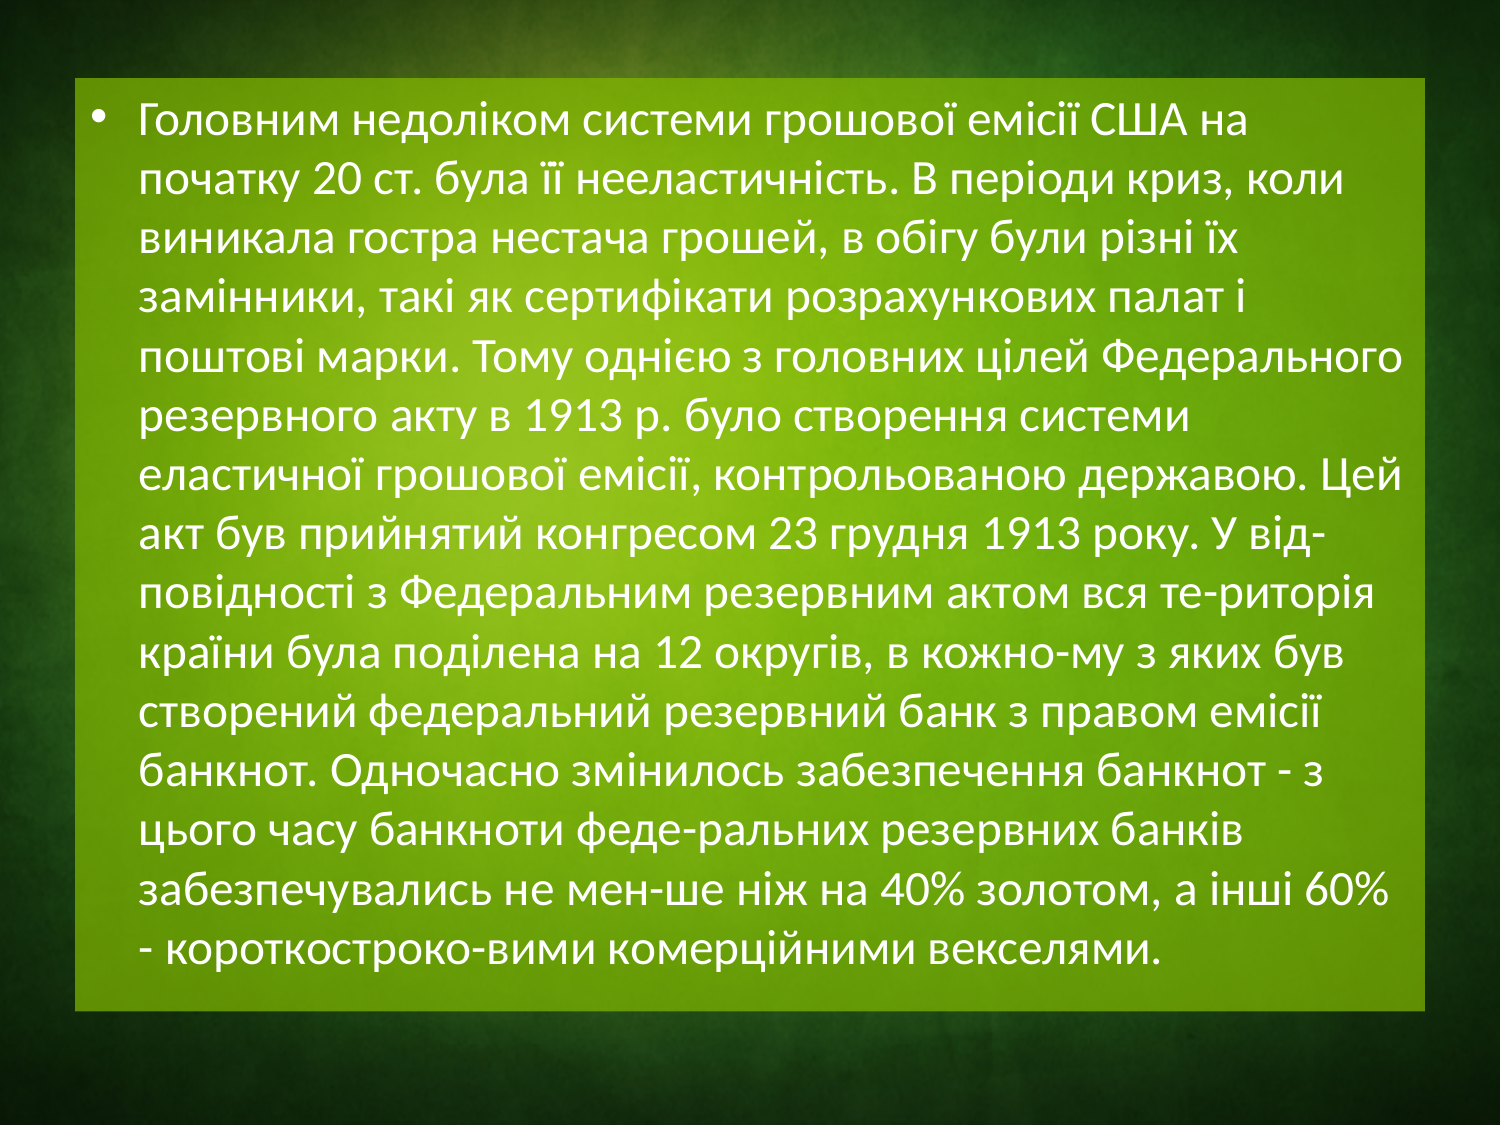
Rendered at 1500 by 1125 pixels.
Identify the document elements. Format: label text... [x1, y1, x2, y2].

list Головним недоліком системи грошової емісії США на початку 20 ст. була її нееластичність. В періоди криз, коли виникала гостра нестача грошей, в обігу були різні їх замінники, такі як сертифікати розрахункових палат і поштові марки. Тому однією з головних цілей Федерального резервного акту в 1913 р. було створення системи еластичної грошової емісії, контрольованою державою. Цей акт був прийнятий конгресом 23 грудня 1913 року. У від-повідності з Федеральним резервним актом вся те-риторія країни була поділена на 12 округів, в кожно-му з яких був створений федеральний резервний банк з правом емісії банкнот. Одночасно змінилось забезпечення банкнот - з цього часу банкноти феде-ральних резервних банків забезпечувались не мен-ше ніж на 40% золотом, а інші 60% - короткостроко-вими комерційними векселями. [75, 78, 1425, 1012]
picture [0, 0, 1500, 1125]
